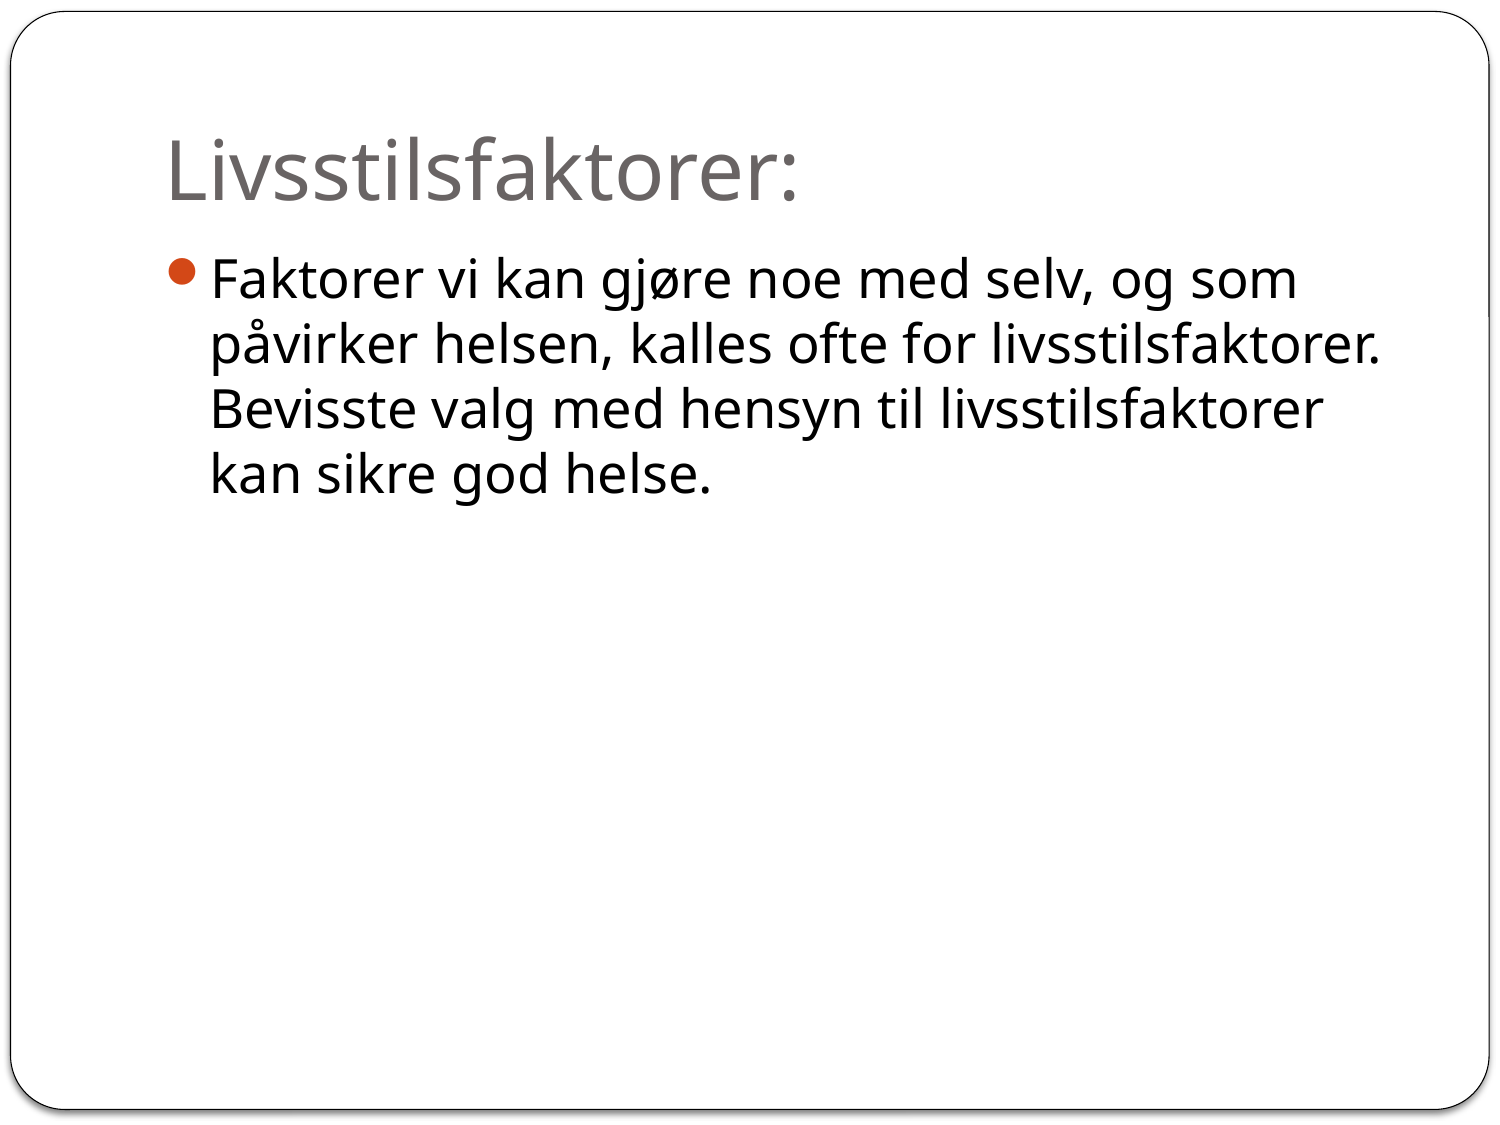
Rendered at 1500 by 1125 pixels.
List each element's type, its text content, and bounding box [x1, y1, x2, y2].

list Faktorer vi kan gjøre noe med selv, og som påvirker helsen, kalles ofte for livsstilsfaktorer. Bevisste valg med hensyn til livsstilsfaktorer kan sikre god helse. [150, 237, 1425, 988]
title Livsstilsfaktorer: [150, 45, 1425, 233]
